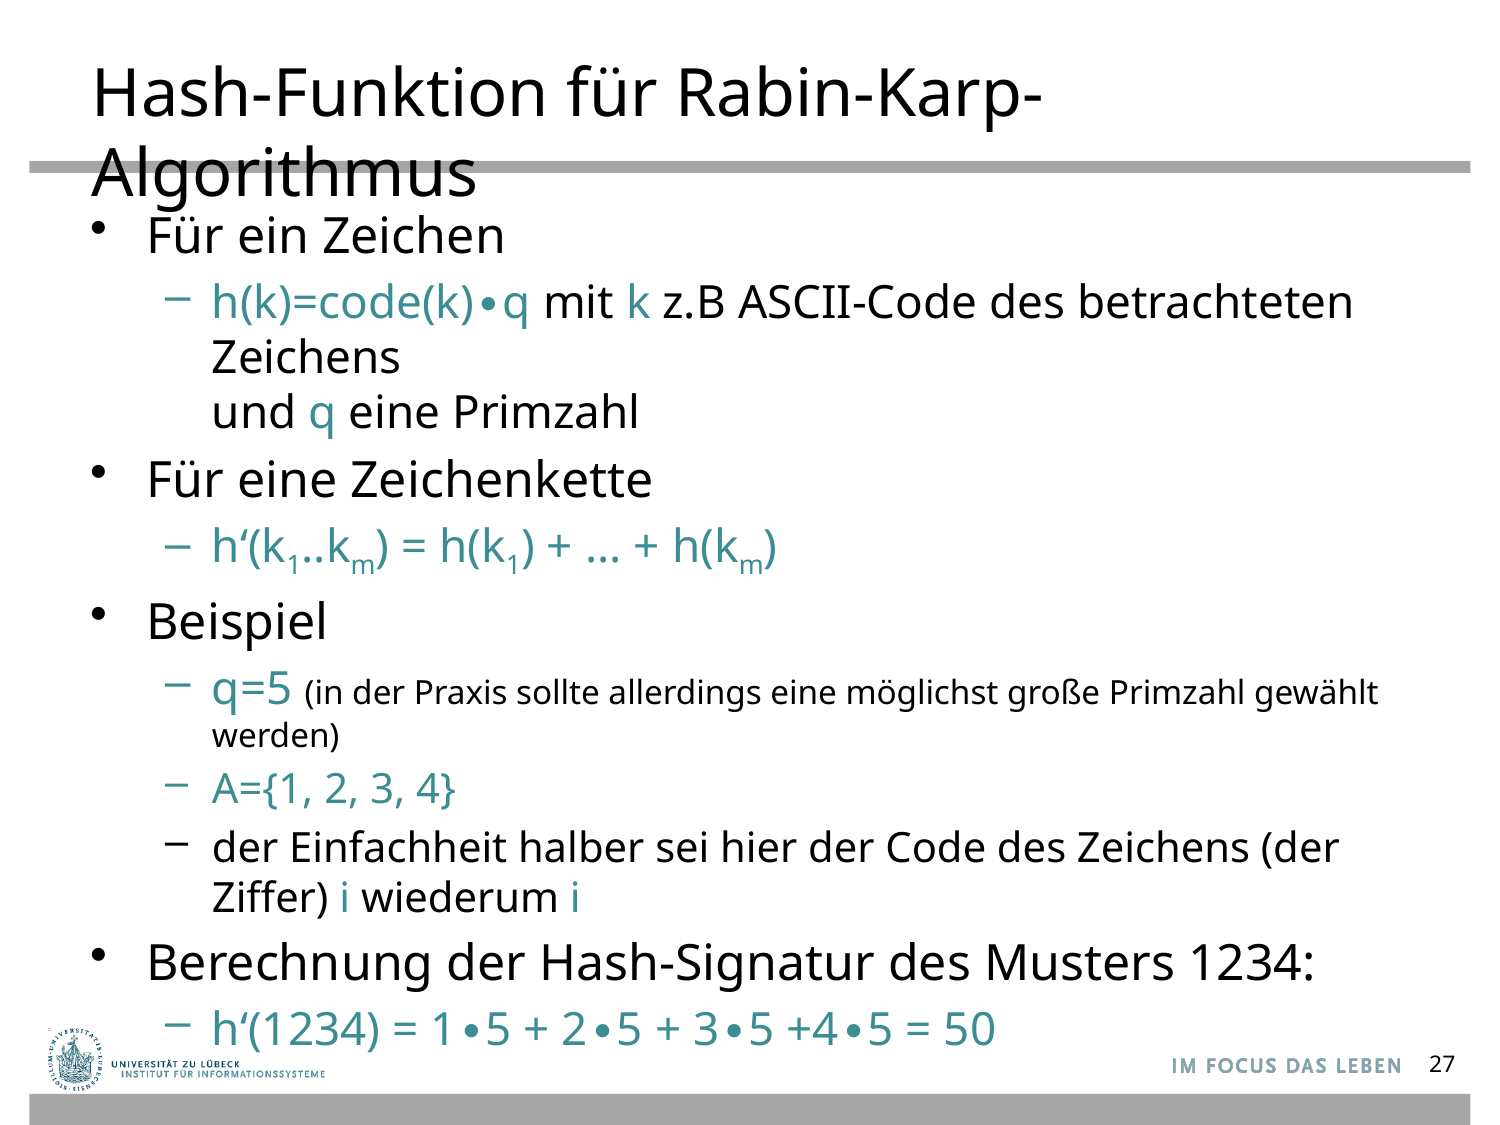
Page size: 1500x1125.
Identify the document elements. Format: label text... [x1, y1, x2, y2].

list Für ein Zeichen h(k)=code(k)∙q mit k z.B ASCII-Code des betrachteten Zeichens und q eine Primzahl Für eine Zeichenkette h‘(k1..km) = h(k1) + ... + h(km) Beispiel q=5 (in der Praxis sollte allerdings eine möglichst große Primzahl gewählt werden) A={1, 2, 3, 4} der Einfachheit halber sei hier der Code des Zeichens (der Ziffer) i wiederum i Berechnung der Hash-Signatur des Musters 1234: h‘(1234) = 1∙5 + 2∙5 + 3∙5 +4∙5 = 50 [75, 196, 1425, 1012]
picture [1173, 1058, 1305, 1073]
slide_number 27 [1305, 1050, 1471, 1083]
title Hash-Funktion für Rabin-Karp-Algorithmus [76, 42, 1427, 126]
